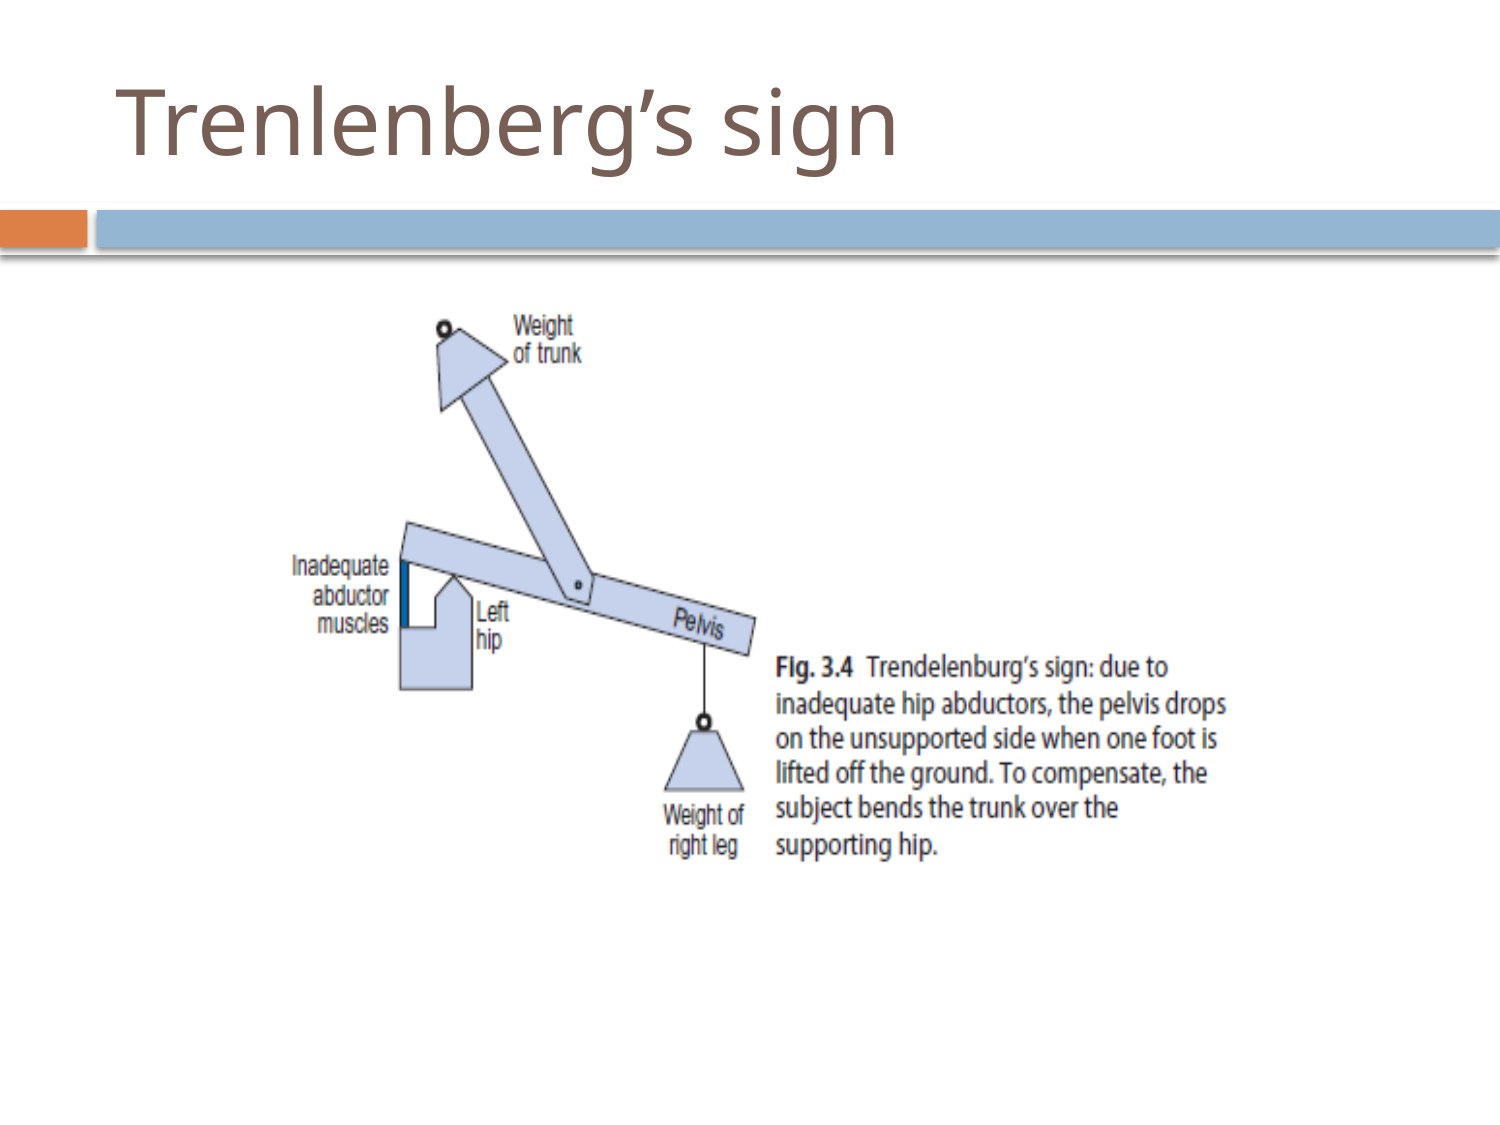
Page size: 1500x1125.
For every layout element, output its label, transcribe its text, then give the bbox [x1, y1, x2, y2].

title Trenlenberg’s sign [100, 37, 1438, 200]
picture [249, 299, 1296, 913]
